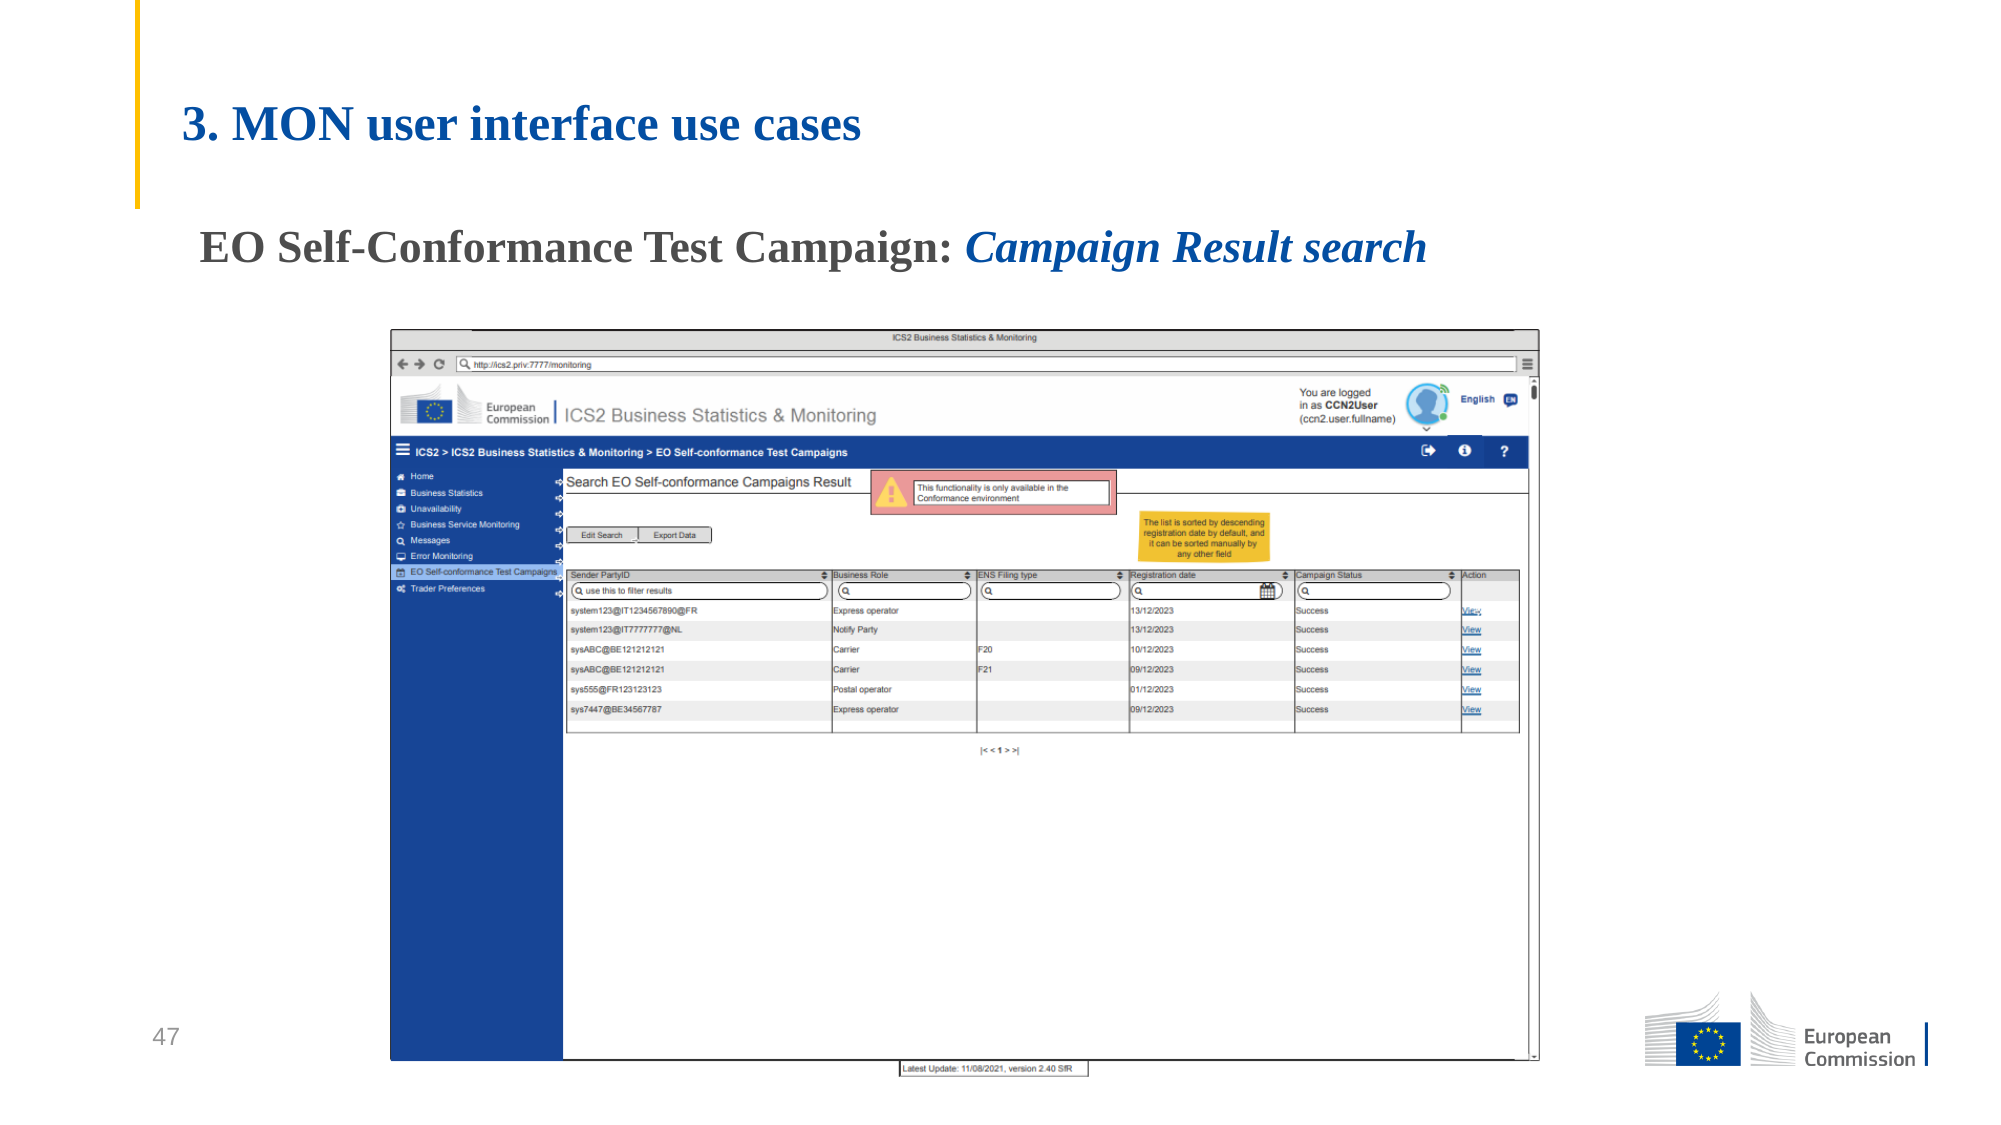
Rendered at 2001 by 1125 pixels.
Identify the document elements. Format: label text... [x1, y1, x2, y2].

picture [1645, 991, 1928, 1066]
slide_number 47 [137, 1005, 389, 1066]
list EO Self-Conformance Test Campaign: Campaign Result search [184, 208, 1825, 283]
title 3. MON user interface use cases [166, 77, 1892, 152]
picture [389, 329, 1543, 1080]
